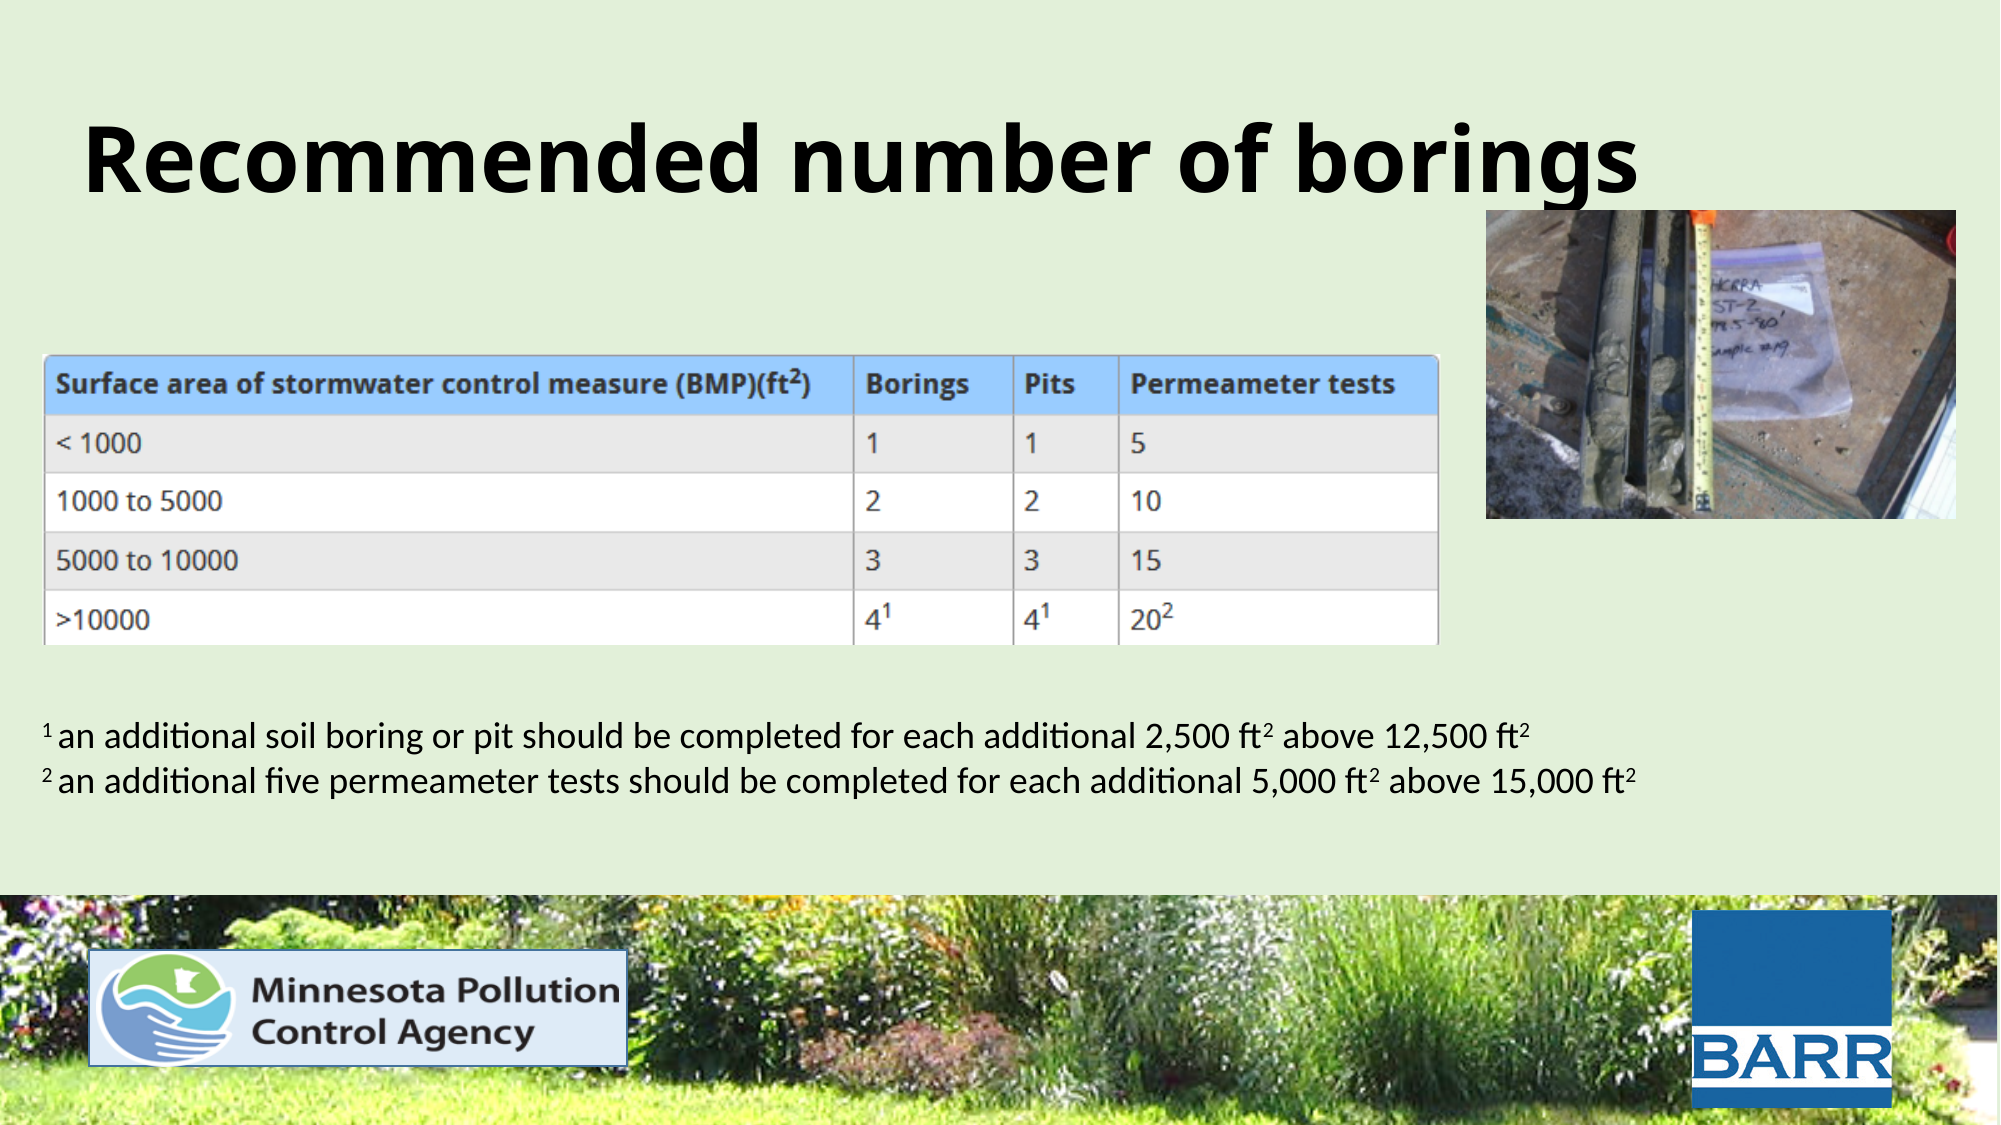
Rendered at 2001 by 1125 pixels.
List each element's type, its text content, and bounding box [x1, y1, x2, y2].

picture [1486, 210, 1956, 519]
picture [42, 354, 1441, 645]
title Recommended number of borings [66, 54, 1792, 272]
picture [0, 895, 1998, 1125]
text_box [88, 949, 628, 1067]
text_box 1 an additional soil boring or pit should be completed for each additional 2,500 ft2 above 12,500 ft2 2 an additional five permeameter tests should be completed for each additional 5,000 ft2 above 15,000 ft2 [26, 703, 1782, 809]
